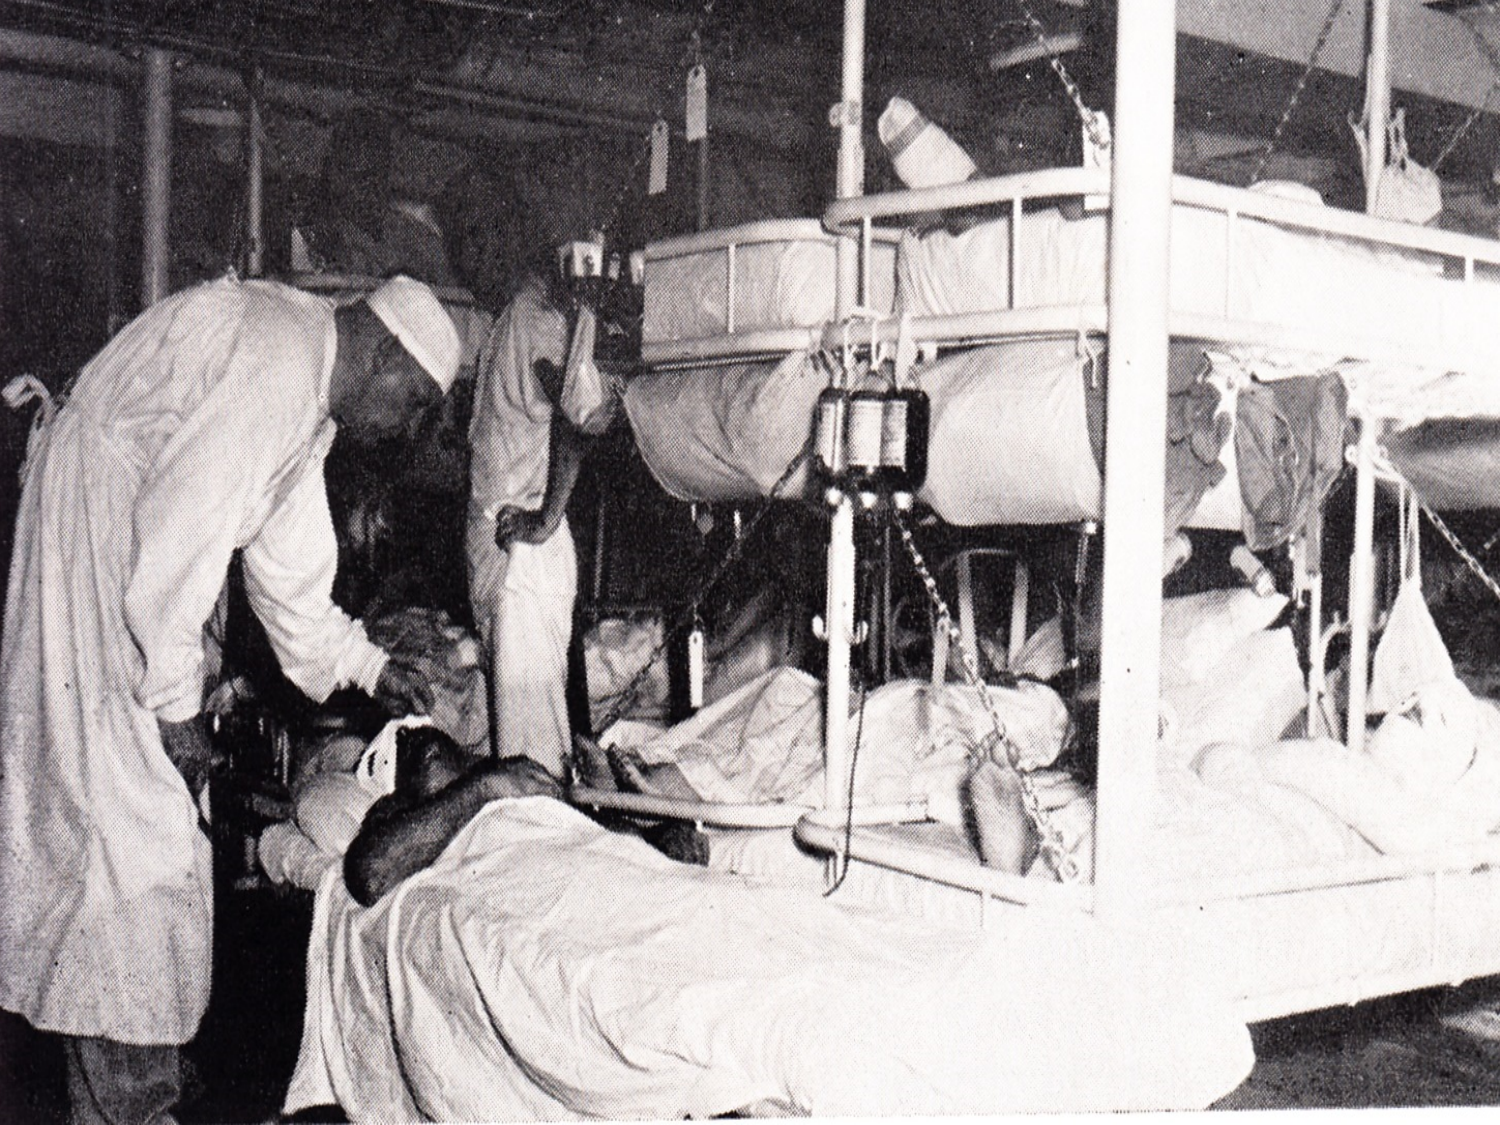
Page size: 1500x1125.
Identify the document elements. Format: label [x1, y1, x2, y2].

list [0, 0, 1500, 1125]
